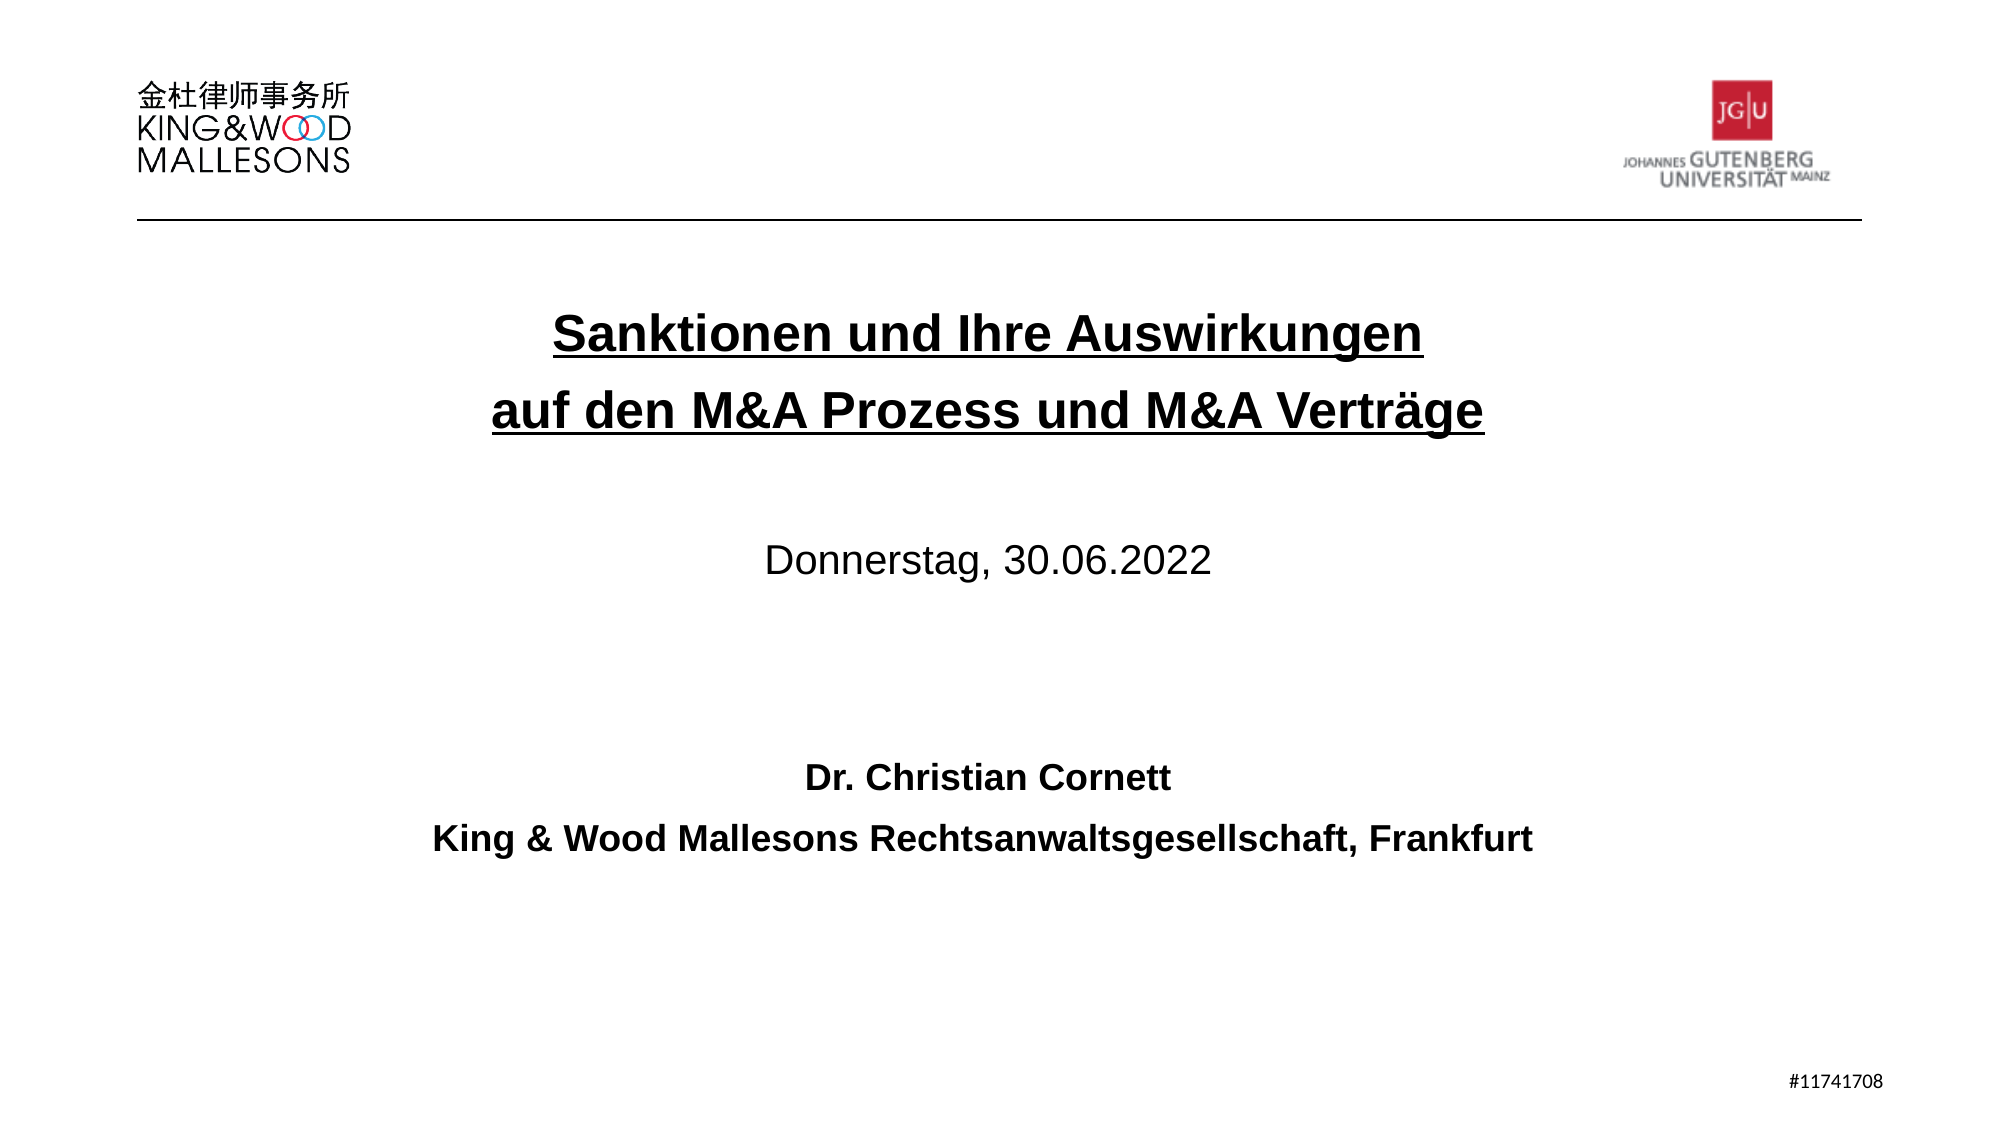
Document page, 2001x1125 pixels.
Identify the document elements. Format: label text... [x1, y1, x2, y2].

picture [1612, 52, 1863, 203]
text_box [975, 537, 1025, 588]
text_box #11741708 [1774, 1060, 1961, 1100]
picture [137, 80, 351, 173]
list Sanktionen und Ihre Auswirkungen auf den M&A Prozess und M&A Verträge Donnerstag, 30.06.2022 Dr. Christian Cornett King & Wood Mallesons Rechtsanwaltsgesellschaft, Frankfurt [67, 299, 1909, 1014]
